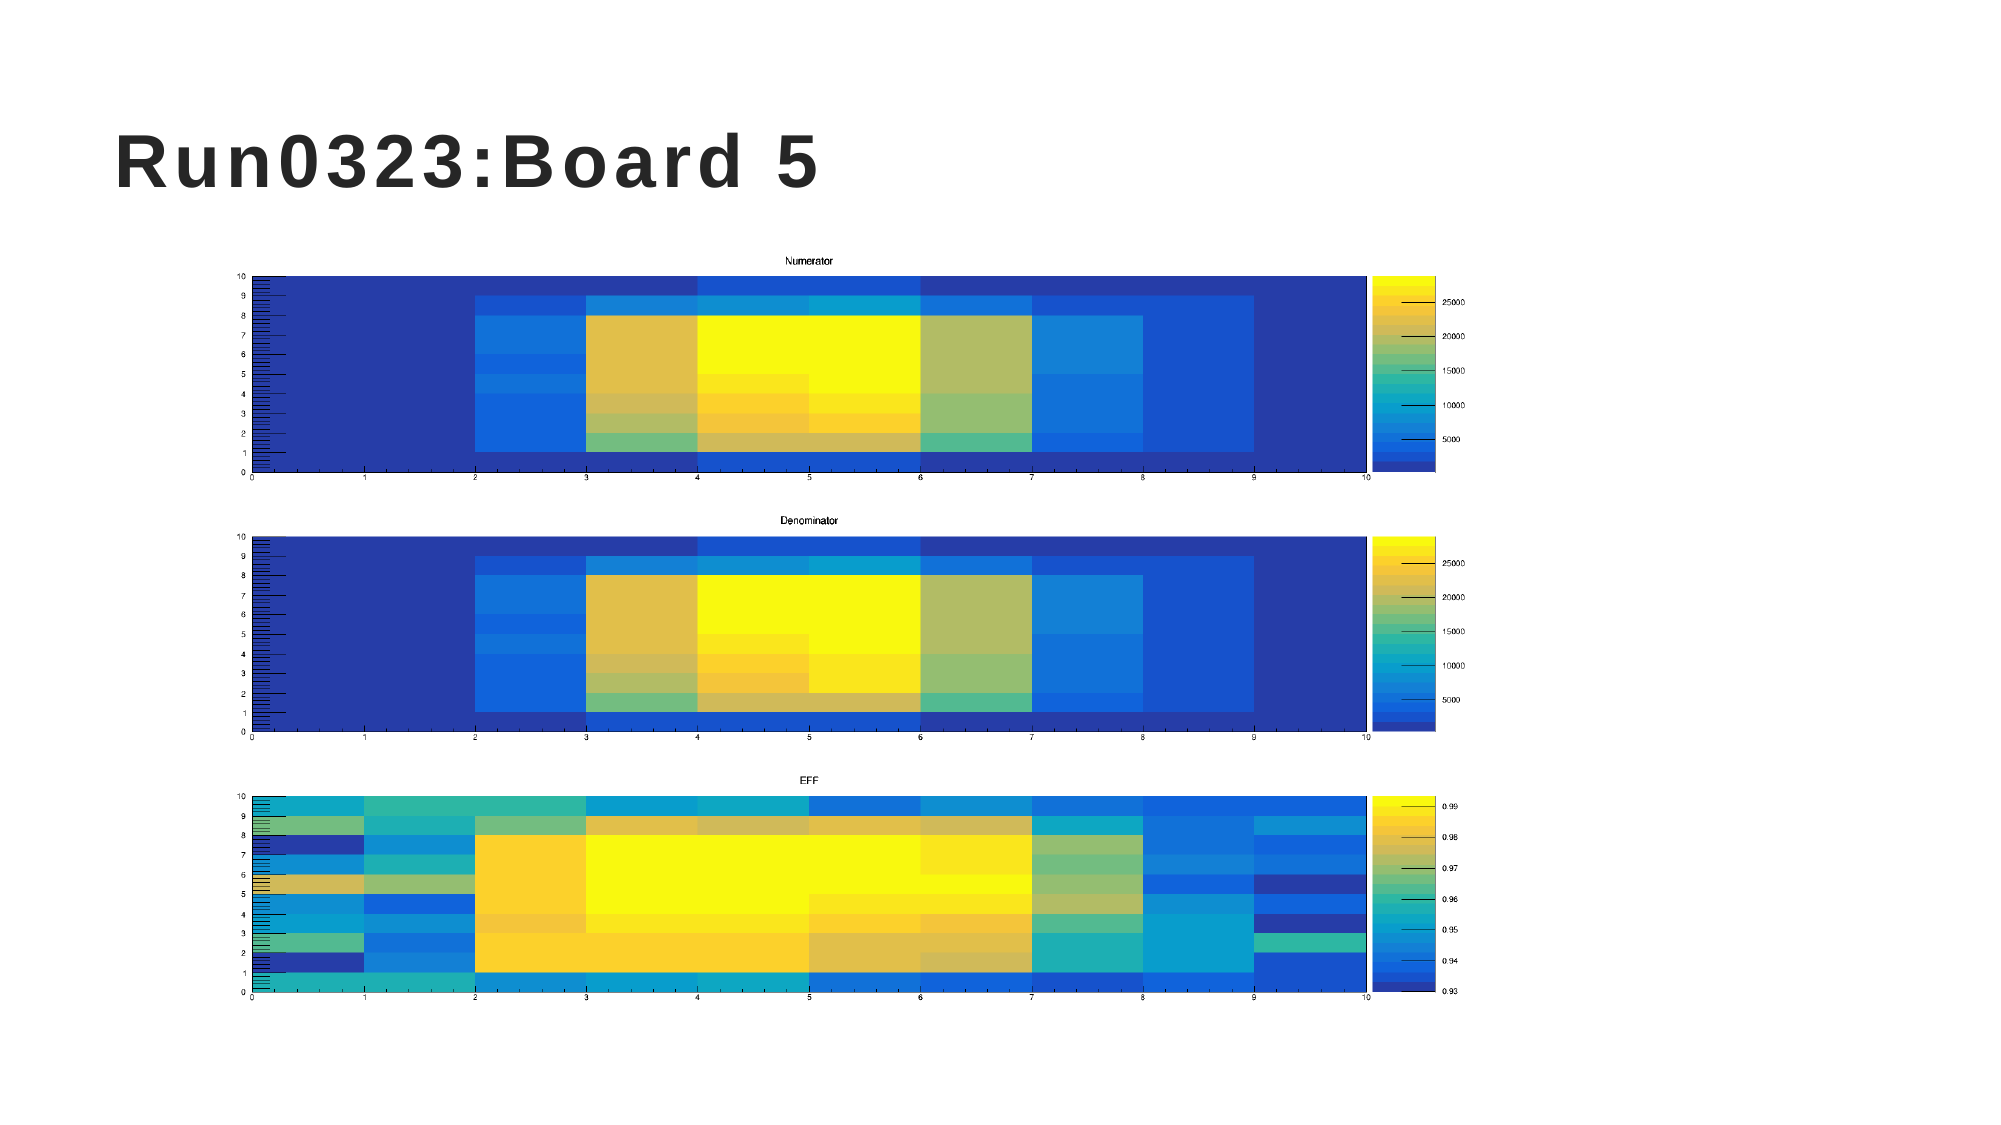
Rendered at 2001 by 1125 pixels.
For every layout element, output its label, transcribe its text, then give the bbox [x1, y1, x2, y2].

title Run0323:Board 5 [99, 99, 1900, 216]
picture [99, 244, 1519, 1024]
